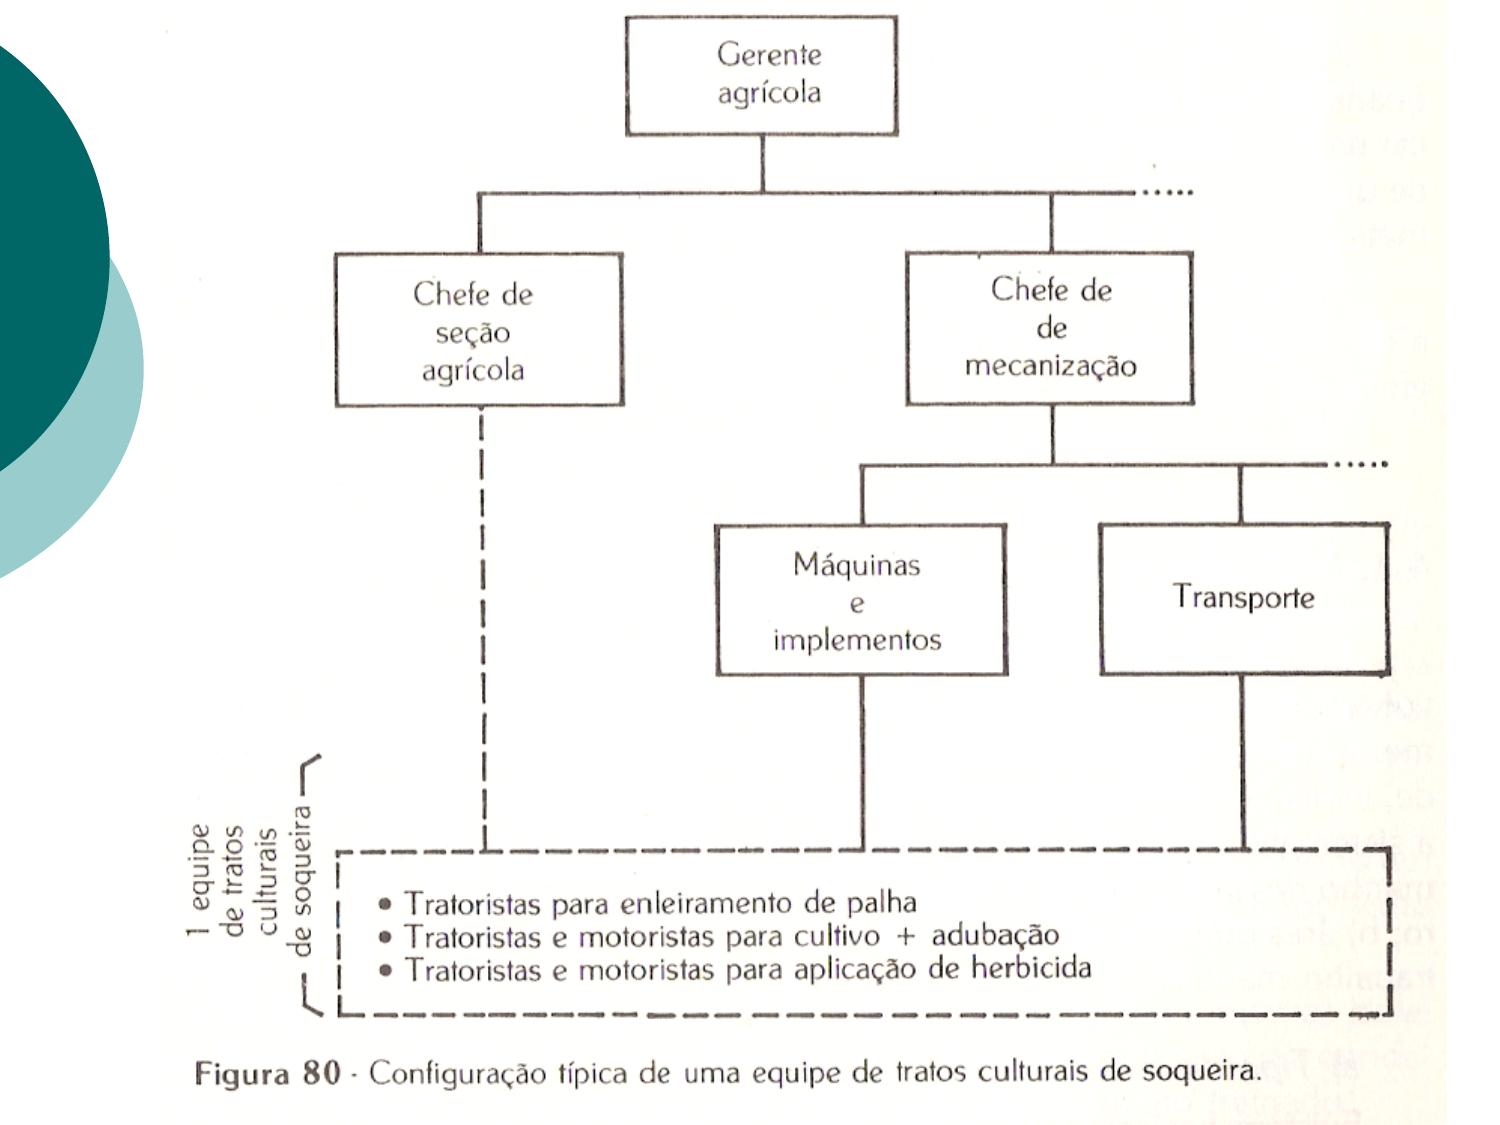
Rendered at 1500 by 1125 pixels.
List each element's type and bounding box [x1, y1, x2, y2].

picture [159, 0, 1448, 1125]
